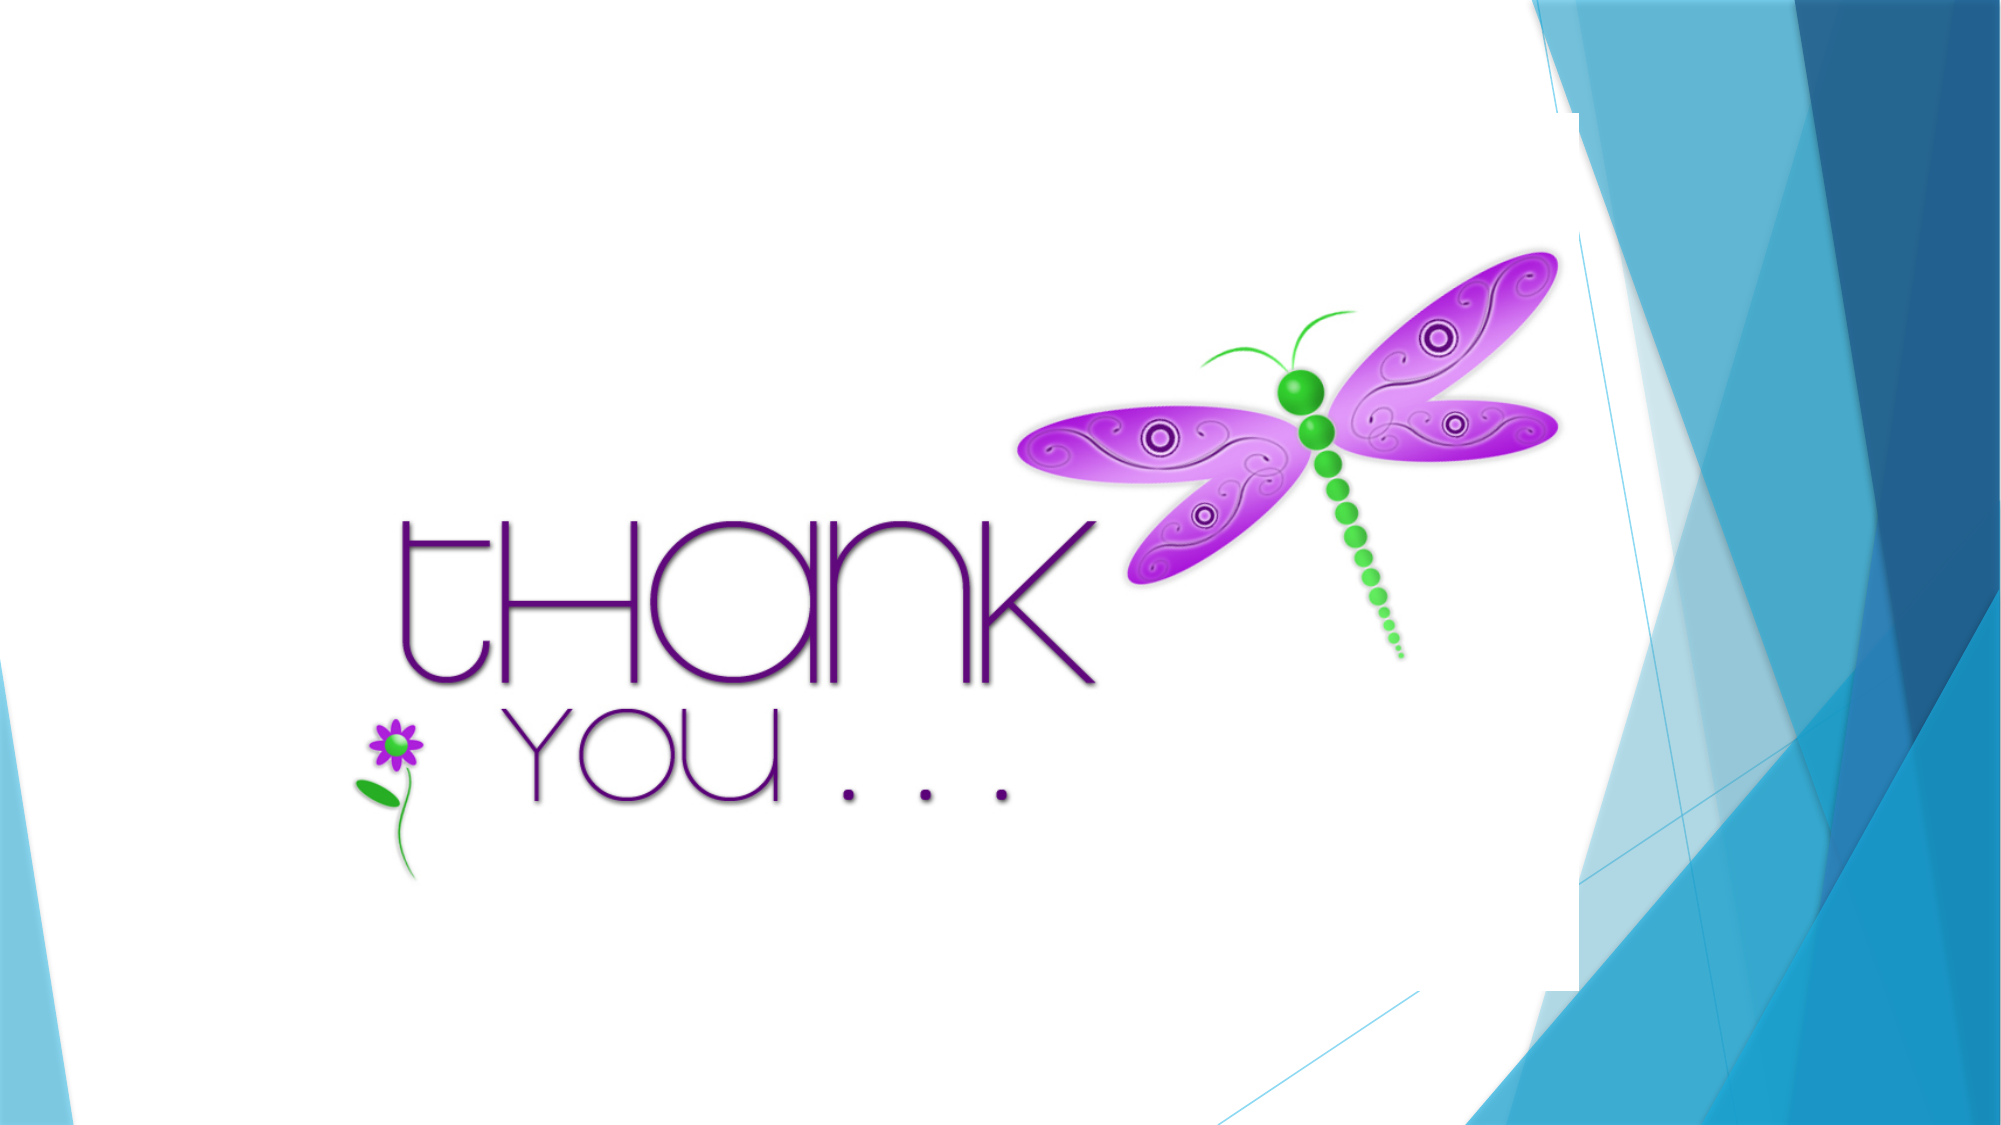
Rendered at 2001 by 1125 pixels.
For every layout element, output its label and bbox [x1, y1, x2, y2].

list [176, 113, 1580, 992]
